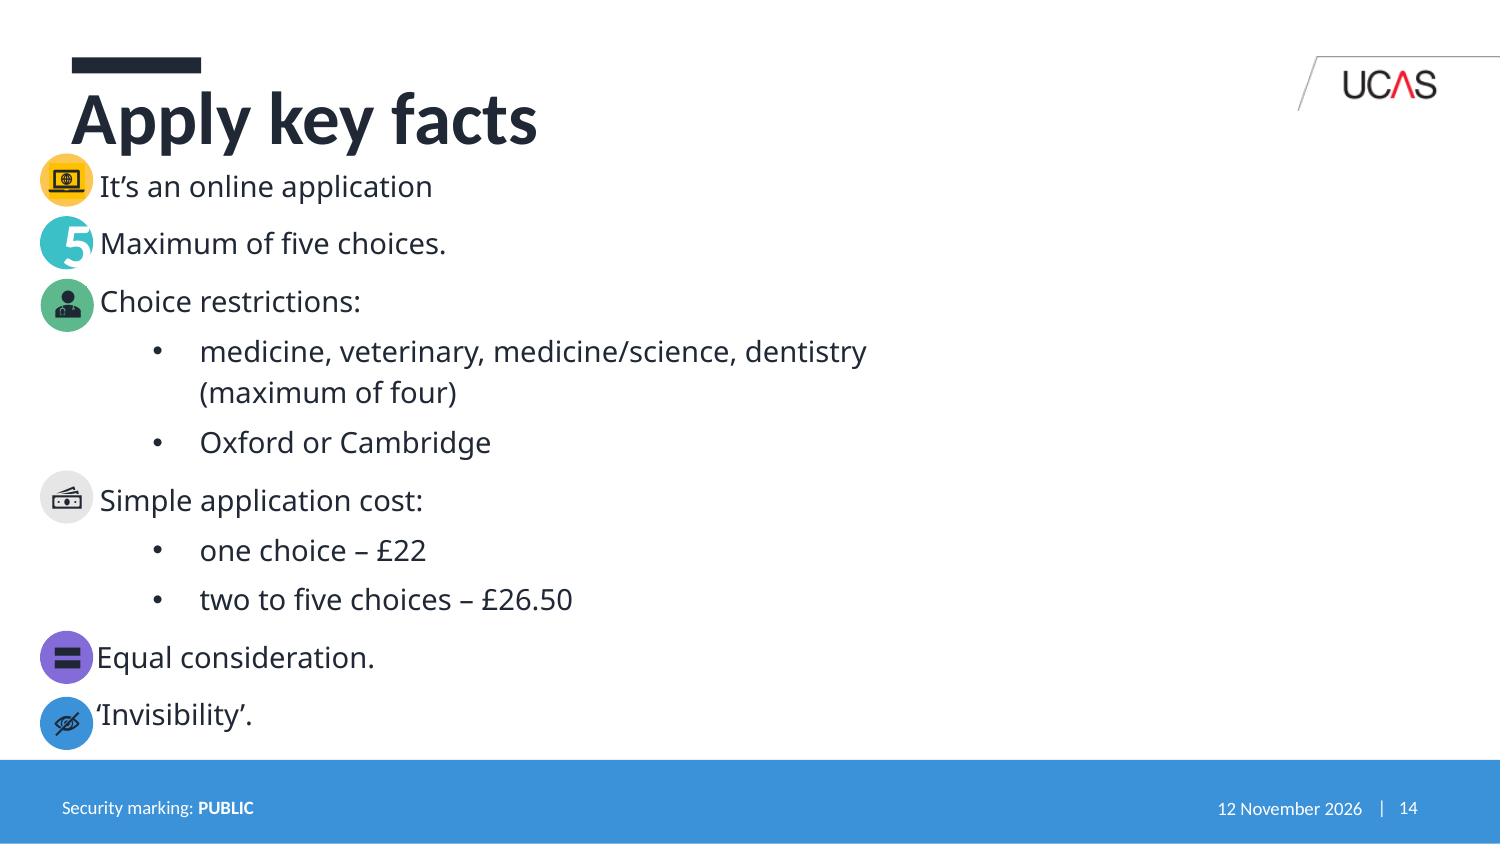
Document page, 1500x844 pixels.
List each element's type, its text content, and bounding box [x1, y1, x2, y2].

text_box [40, 470, 94, 524]
text_box | 14 [1362, 788, 1453, 826]
text_box 21 September 2021 [978, 788, 1363, 827]
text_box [40, 153, 94, 207]
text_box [40, 630, 94, 684]
title Apply key facts [56, 0, 1407, 153]
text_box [40, 696, 94, 750]
list It’s an online application Maximum of five choices. Choice restrictions: medicine, veterinary, medicine/science, dentistry (maximum of four) Oxford or Cambridge Simple application cost: one choice – £22 two to five choices – £26.50 Equal consideration. ‘Invisibility’. [56, 153, 1407, 739]
text_box 5 [40, 216, 94, 270]
text_box Security marking: PUBLIC [47, 788, 783, 826]
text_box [40, 278, 94, 332]
